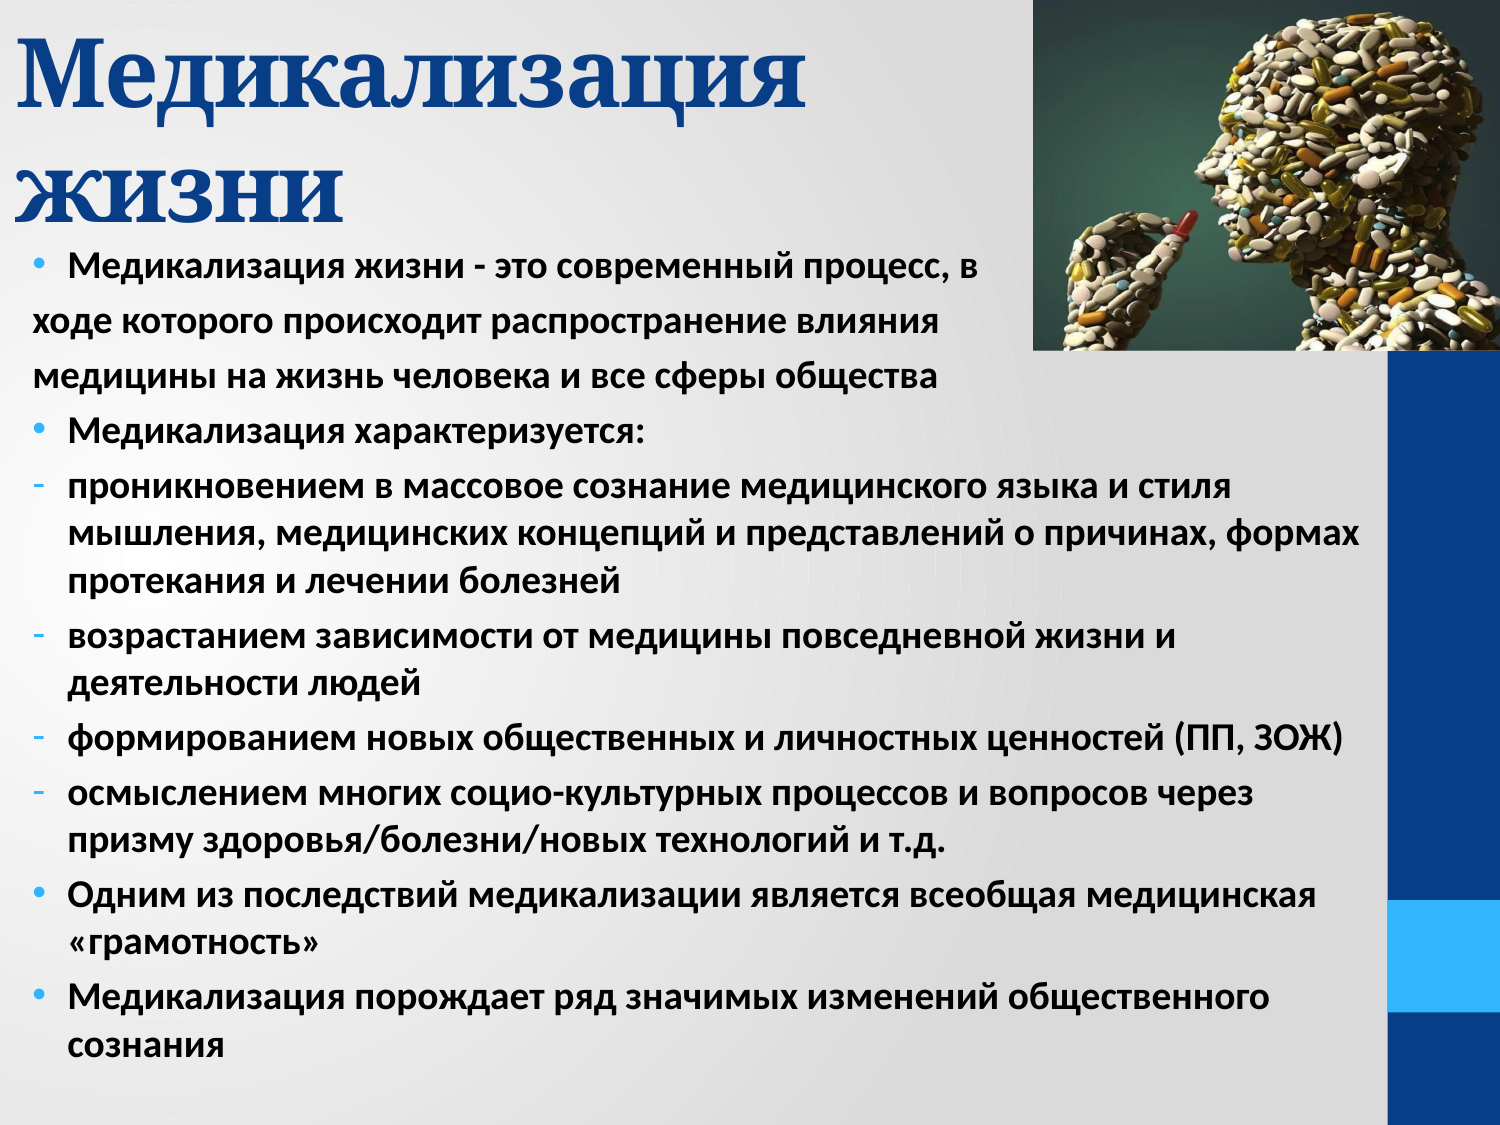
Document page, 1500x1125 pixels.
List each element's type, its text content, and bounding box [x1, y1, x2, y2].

picture [1032, 0, 1500, 352]
list Медикализация жизни - это современный процесс, в ходе которого происходит распространение влияния медицины на жизнь человека и все сферы общества Медикализация характеризуется: проникновением в массовое сознание медицинского языка и стиля мышления, медицинских концепций и представлений о причинах, формах протекания и лечении болезней возрастанием зависимости от медицины повседневной жизни и деятельности людей формированием новых общественных и личностных ценностей (ПП, ЗОЖ) осмыслением многих социо-культурных процессов и вопросов через призму здоровья/болезни/новых технологий и т.д. Одним из последствий медикализации является всеобщая медицинская «грамотность» Медикализация порождает ряд значимых изменений общественного сознания [0, 231, 1376, 1125]
title Медикализация жизни [0, 45, 916, 209]
